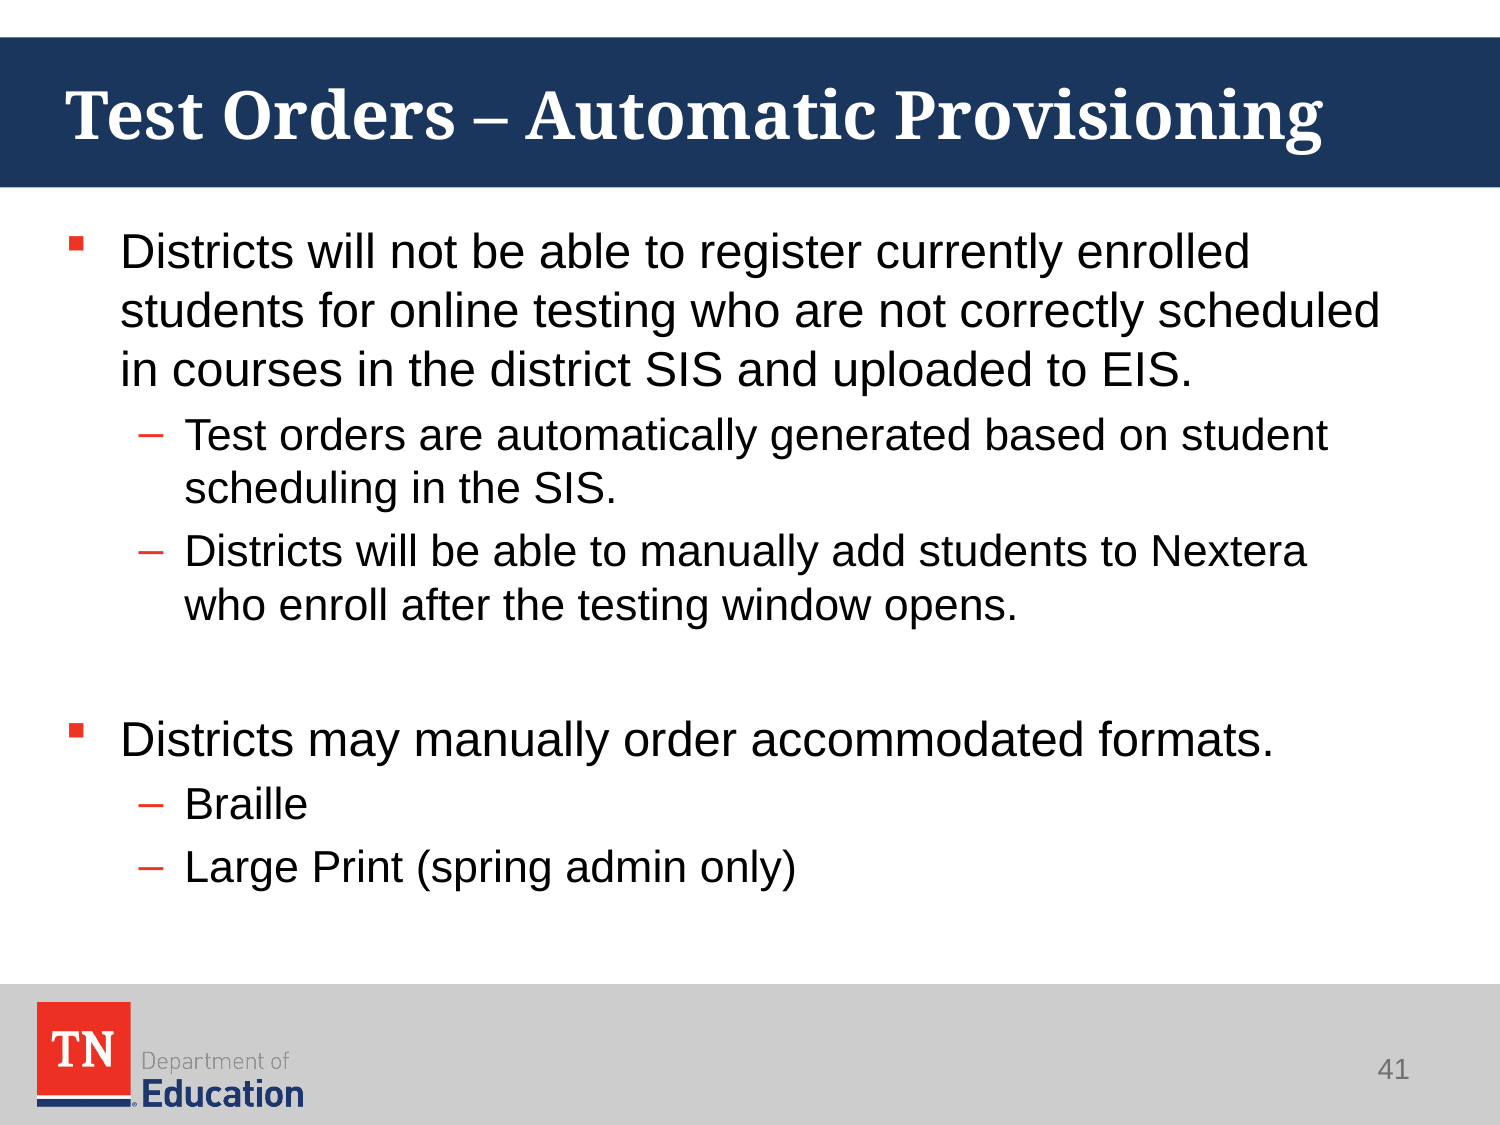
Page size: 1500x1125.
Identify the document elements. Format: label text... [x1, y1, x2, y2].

slide_number 41 [1350, 1042, 1425, 1103]
title Test Orders – Automatic Provisioning [50, 37, 1413, 188]
list Districts will not be able to register currently enrolled students for online testing who are not correctly scheduled in courses in the district SIS and uploaded to EIS. Test orders are automatically generated based on student scheduling in the SIS. Districts will be able to manually add students to Nextera who enroll after the testing window opens. Districts may manually order accommodated formats. Braille Large Print (spring admin only) [50, 212, 1413, 950]
picture [37, 1002, 303, 1107]
